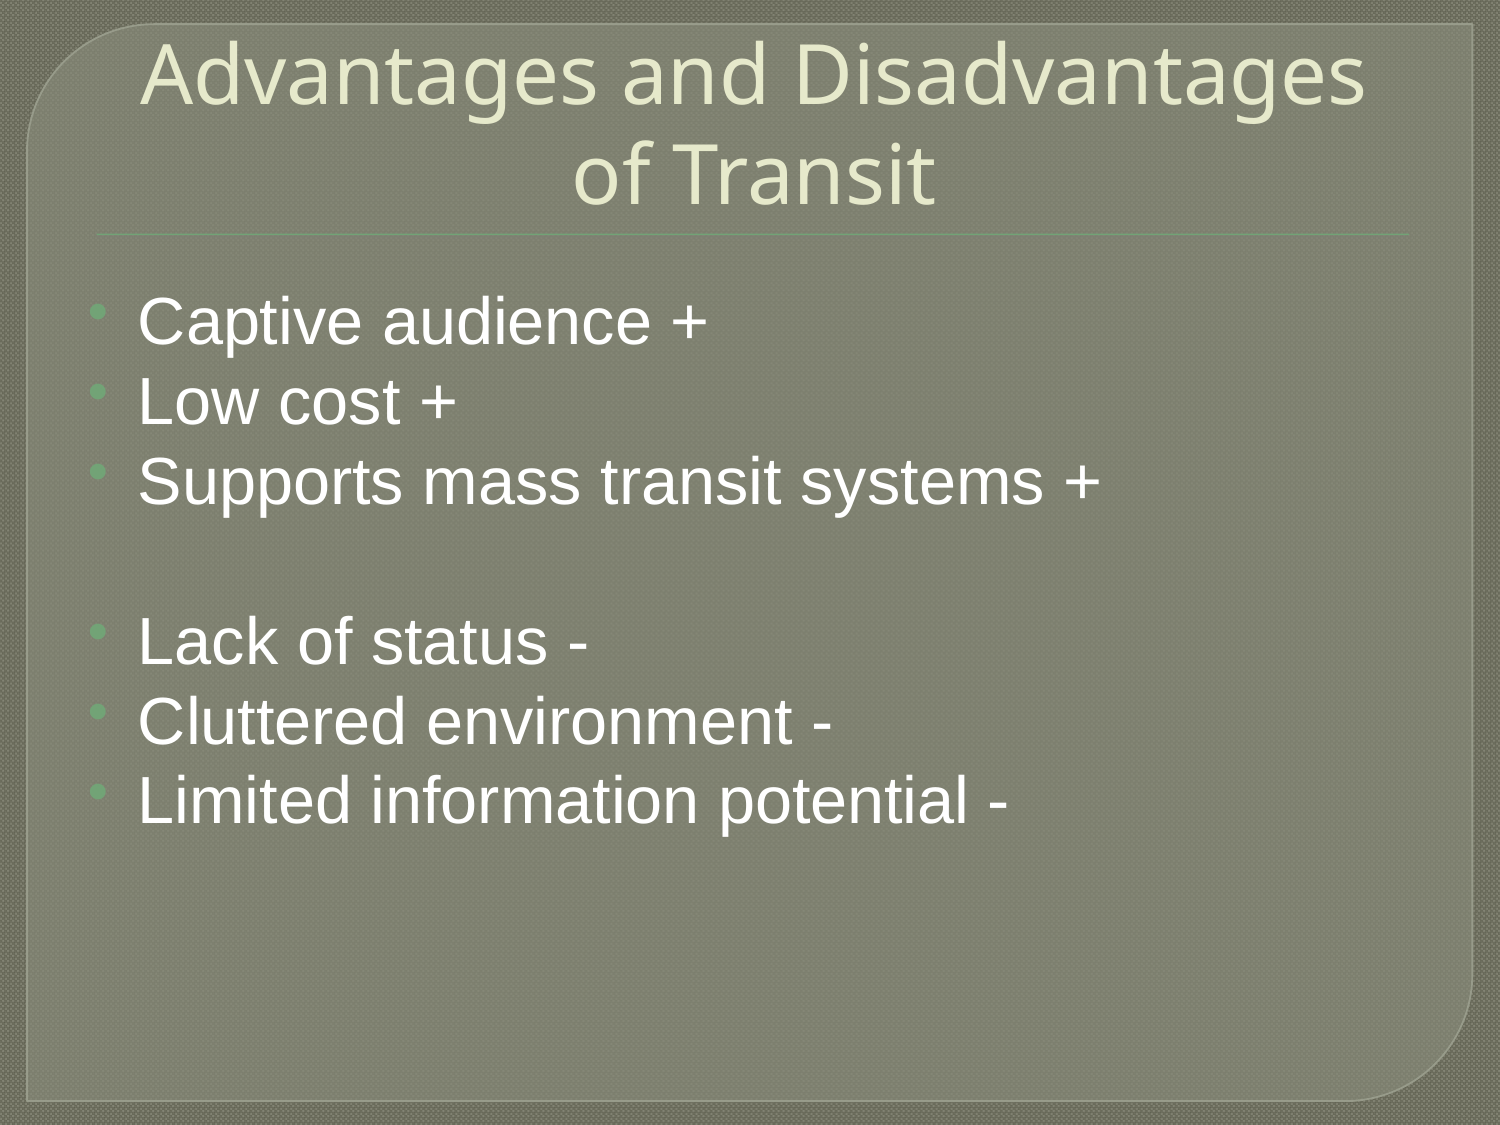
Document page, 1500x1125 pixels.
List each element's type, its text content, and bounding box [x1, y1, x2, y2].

list Captive audience + Low cost + Supports mass transit systems + Lack of status - Cluttered environment - Limited information potential - [75, 270, 1425, 1013]
title Advantages and Disadvantages of Transit [75, 41, 1425, 230]
picture [0, 0, 1500, 1125]
